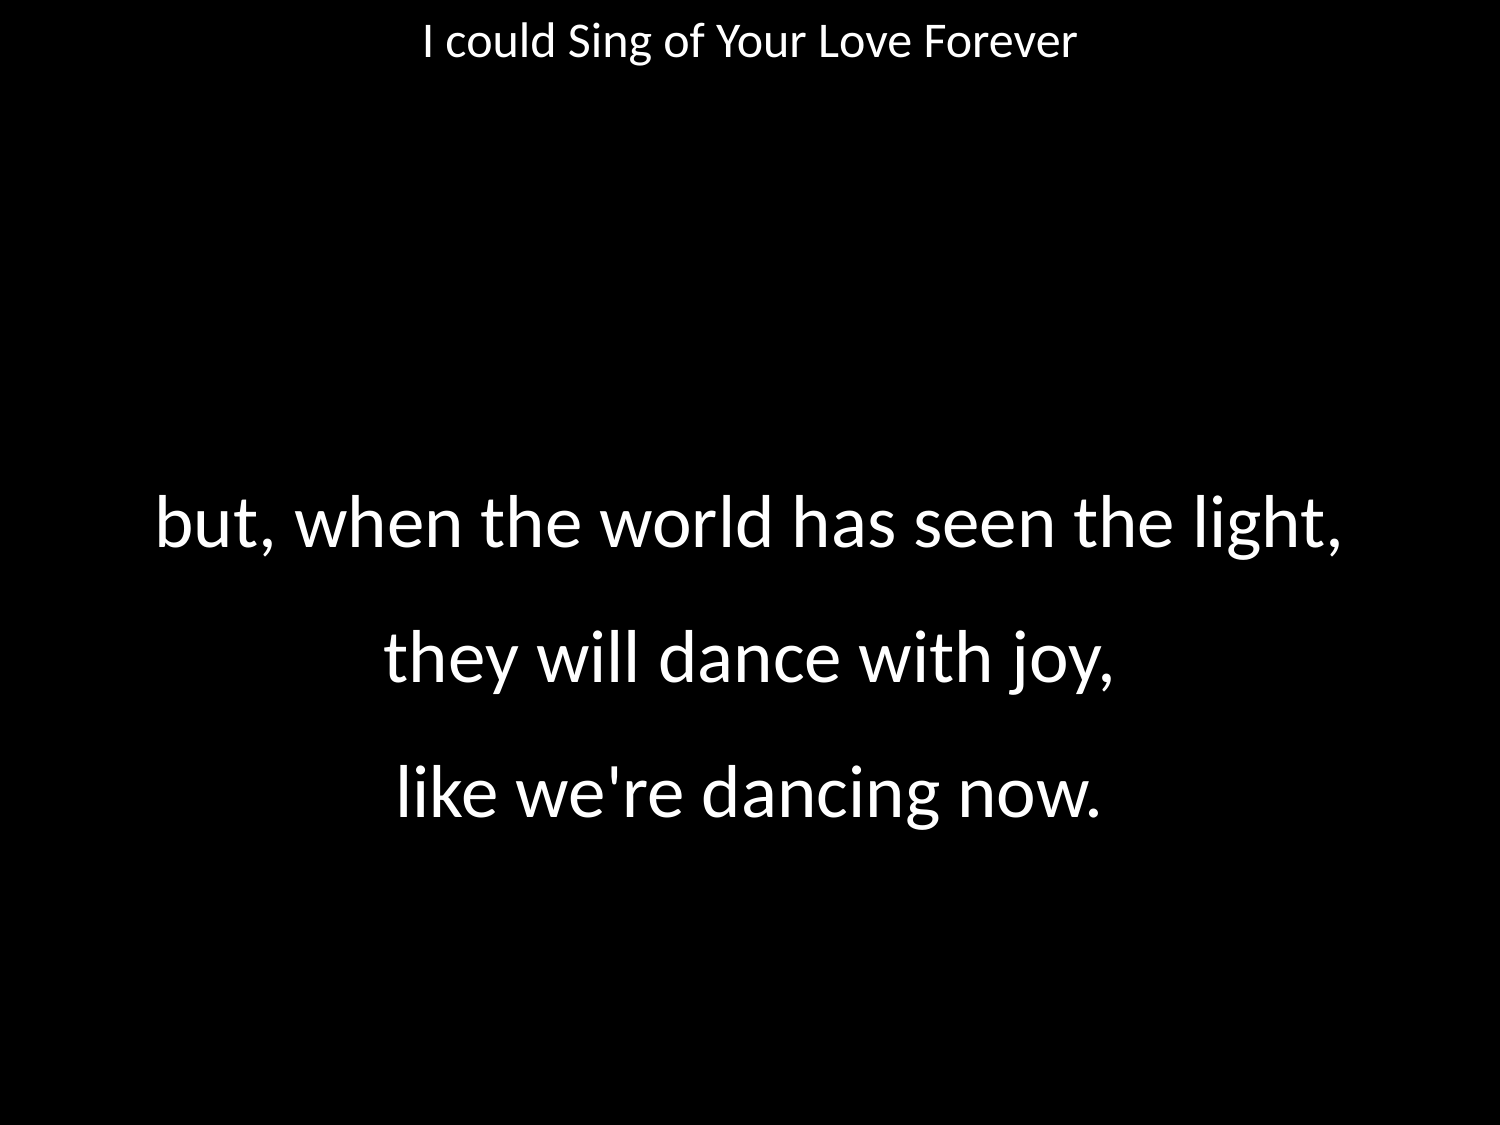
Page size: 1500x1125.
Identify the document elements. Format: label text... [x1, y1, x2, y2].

list I could Sing of Your Love Forever [0, 0, 1500, 75]
list but, when the world has seen the light, they will dance with joy, like we're dancing now. [0, 149, 1500, 1110]
